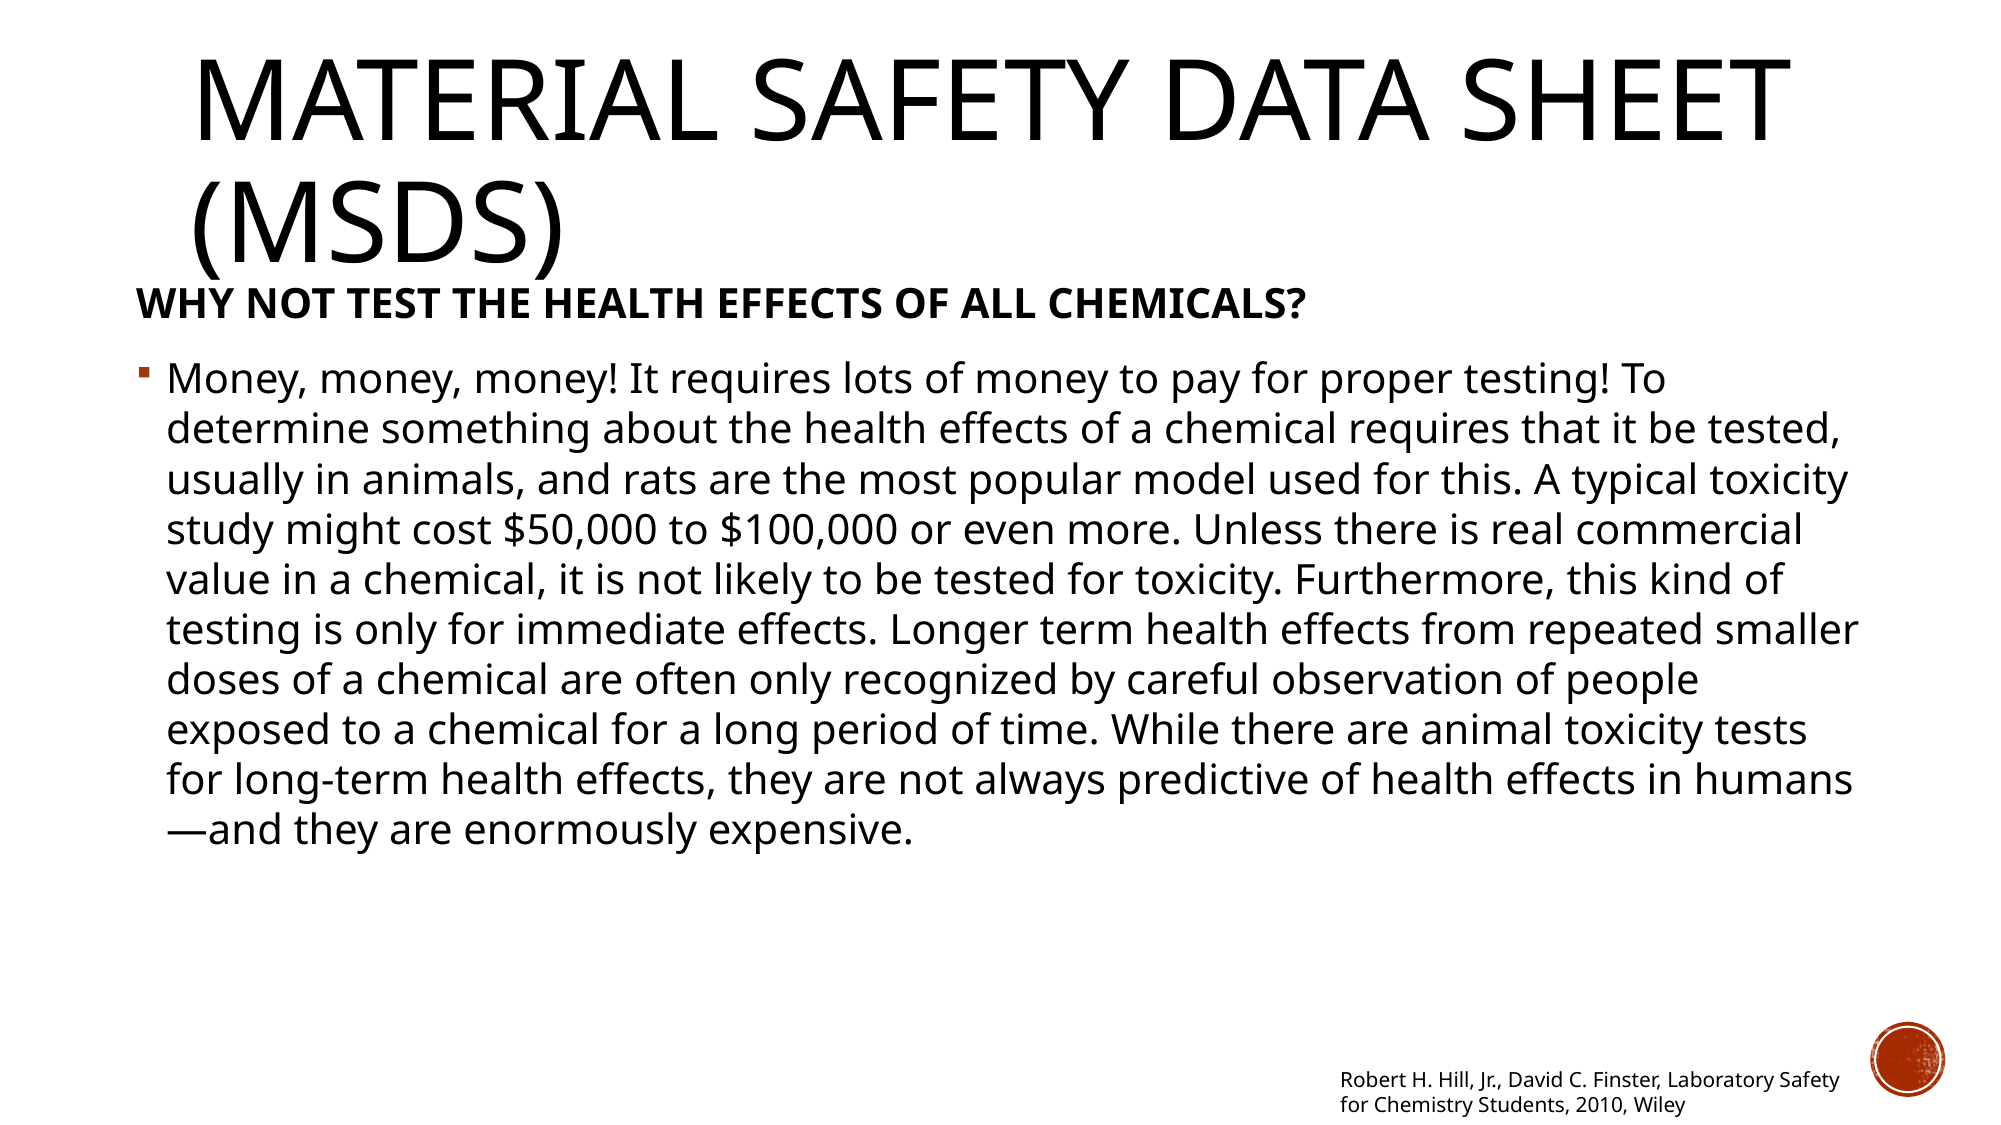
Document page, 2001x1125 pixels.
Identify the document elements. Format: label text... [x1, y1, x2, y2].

title MATERIAL SAFETY DATA SHEET (msds) [175, 33, 1826, 274]
list WHY NOT TEST THE HEALTH EFFECTS OF ALL CHEMICALS? Money, money, money! It requires lots of money to pay for proper testing! To determine something about the health effects of a chemical requires that it be tested, usually in animals, and rats are the most popular model used for this. A typical toxicity study might cost $50,000 to $100,000 or even more. Unless there is real commercial value in a chemical, it is not likely to be tested for toxicity. Furthermore, this kind of testing is only for immediate effects. Longer term health effects from repeated smaller doses of a chemical are often only recognized by careful observation of people exposed to a chemical for a long period of time. While there are animal toxicity tests for long-term health effects, they are not always predictive of health effects in humans—and they are enormously expensive. [121, 274, 1878, 889]
text_box Robert H. Hill, Jr., David C. Finster, Laboratory Safety for Chemistry Students, 2010, Wiley [1325, 1059, 2000, 1124]
